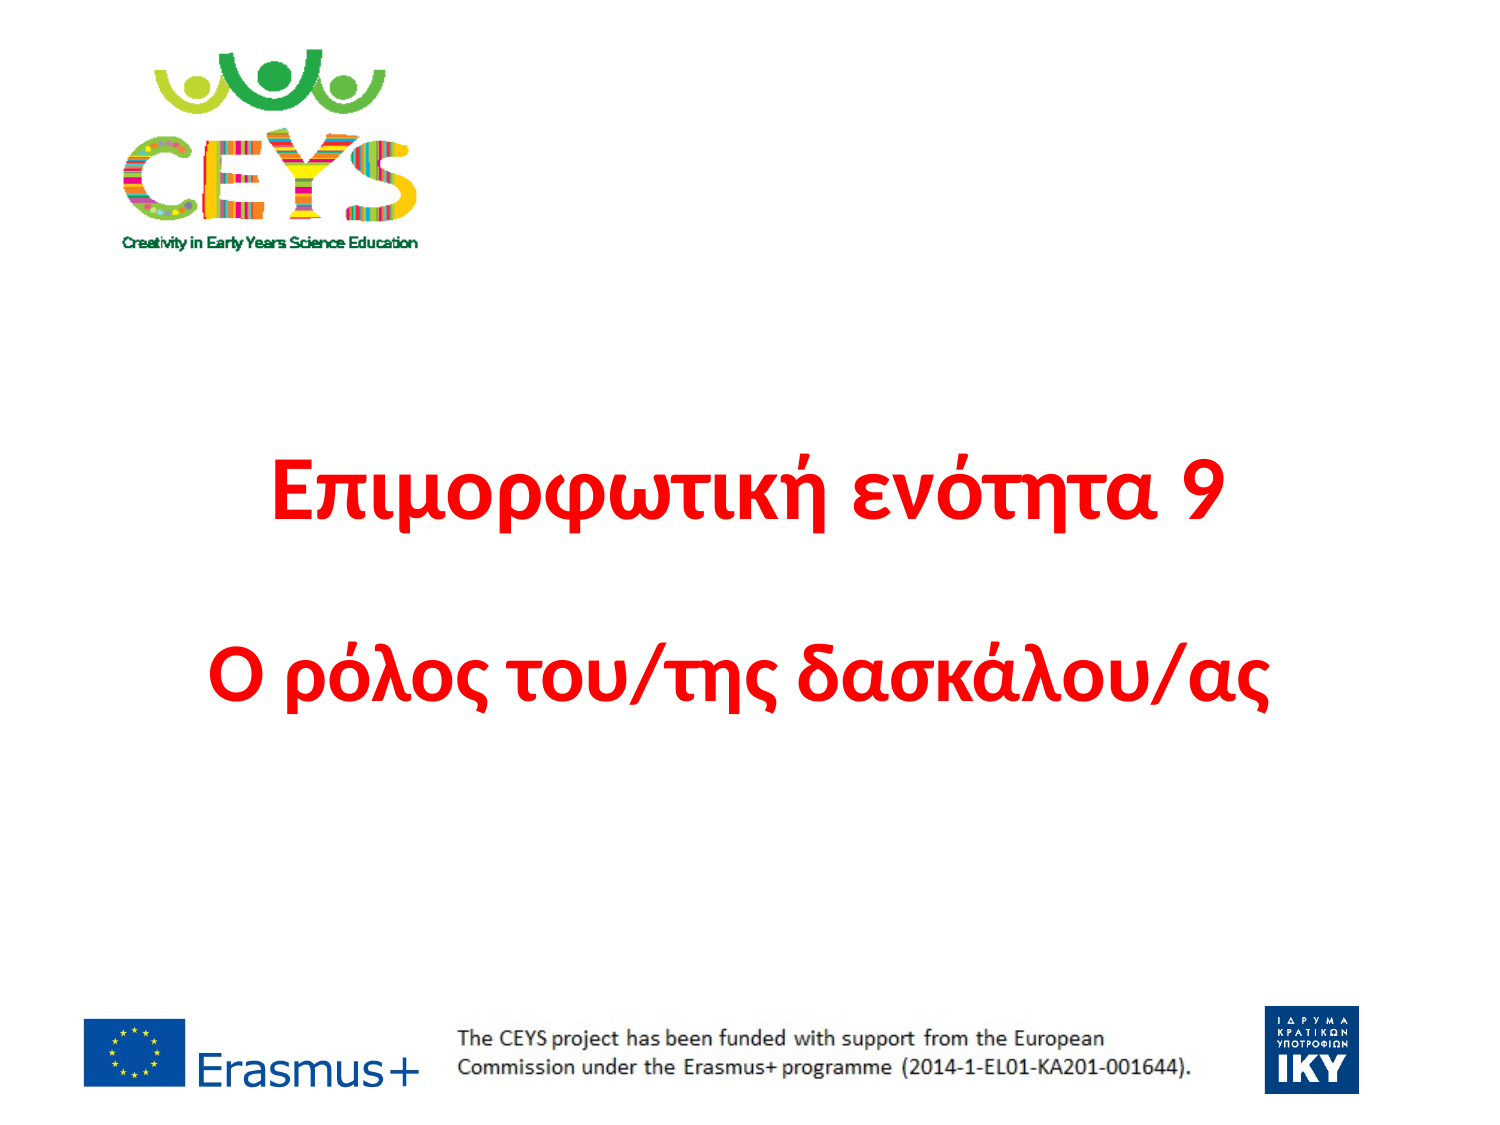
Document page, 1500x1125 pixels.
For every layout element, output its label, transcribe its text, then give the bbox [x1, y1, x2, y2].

picture [444, 1008, 1205, 1097]
picture [64, 999, 438, 1106]
picture [1264, 1005, 1359, 1094]
list Επιμορφωτική ενότητα 9 Ο ρόλος του/της δασκάλου/ας [75, 302, 1424, 965]
